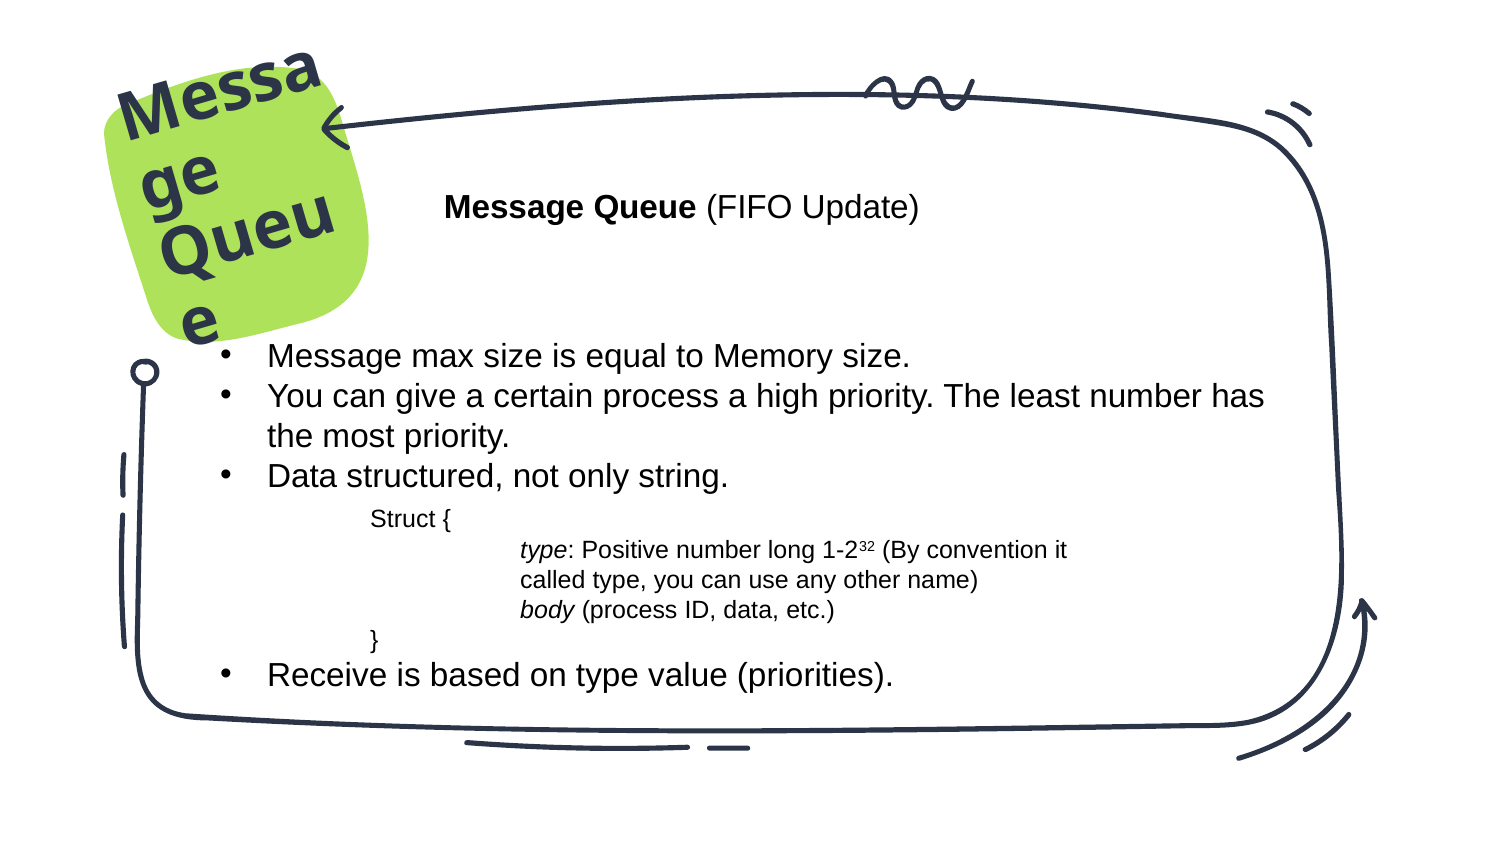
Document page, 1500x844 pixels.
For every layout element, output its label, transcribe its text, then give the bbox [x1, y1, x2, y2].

text_box Message Queue (FIFO Update) [429, 177, 1016, 273]
text_box Message Queue [119, 60, 388, 330]
text_box Message max size is equal to Memory size. You can give a certain process a high priority. The least number has the most priority. Data structured, not only string. Struct { type: Positive number long 1-232 (By convention it called type, you can use any other name) body (process ID, data, etc.) } Receive is based on type value (priorities). [205, 326, 1307, 741]
